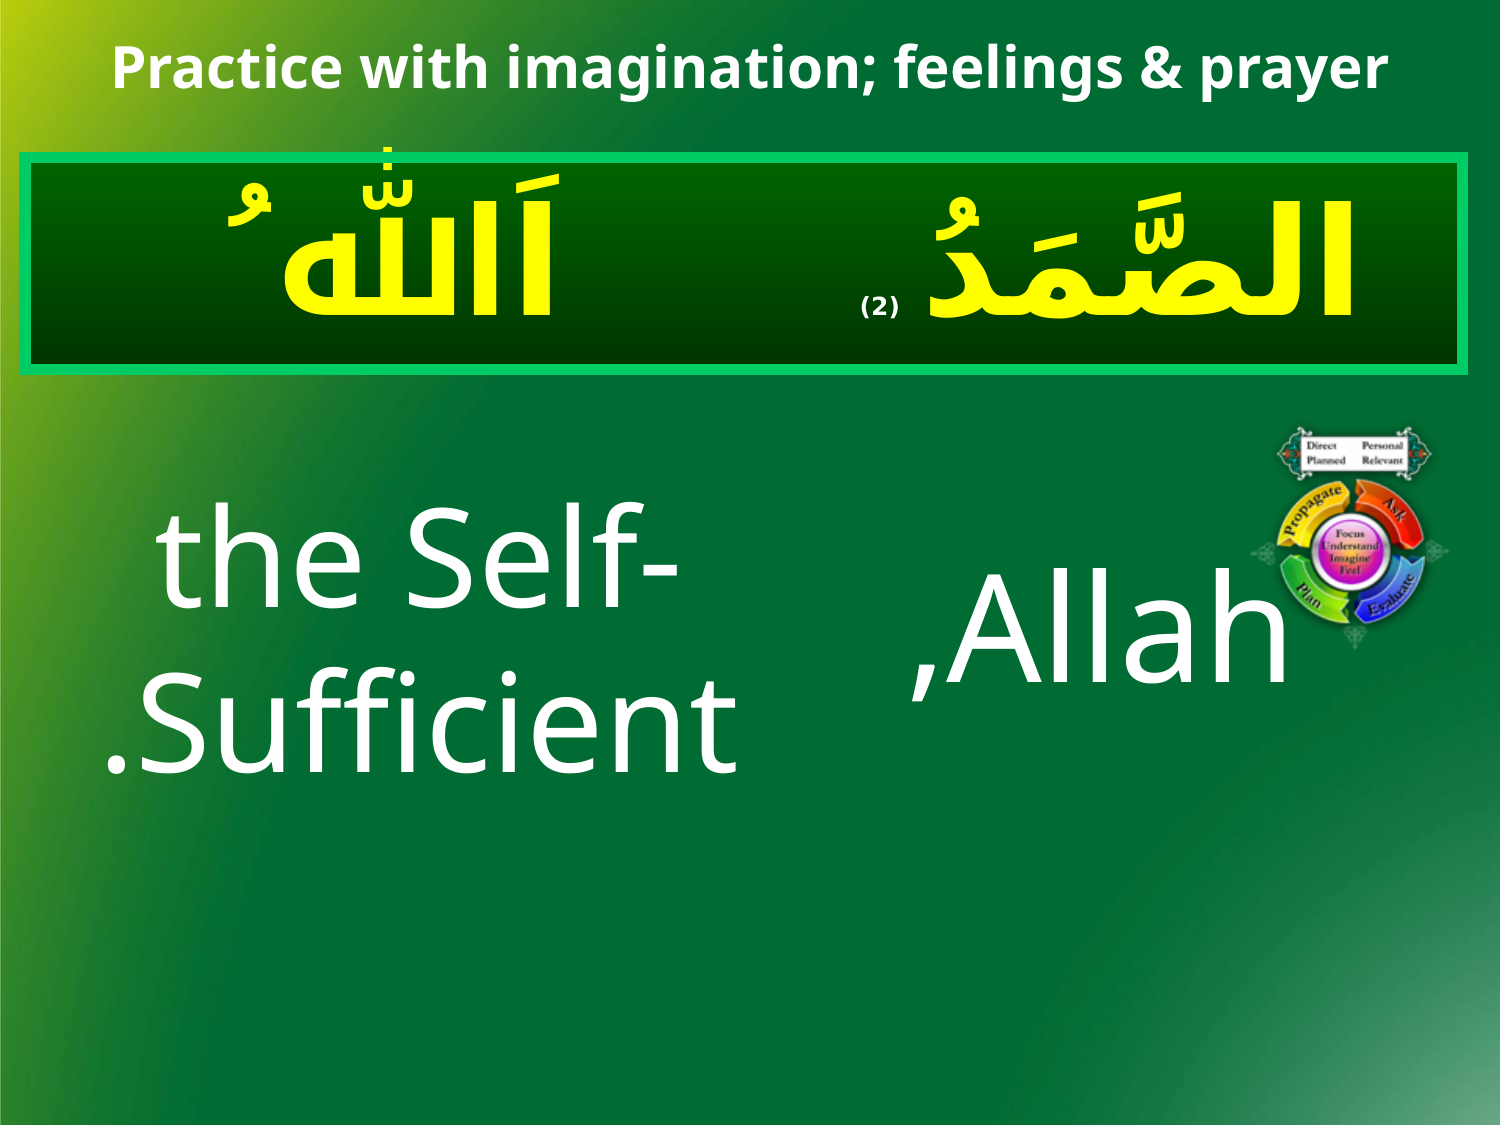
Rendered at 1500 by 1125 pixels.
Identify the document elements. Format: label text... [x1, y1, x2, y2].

table_header الصَّمَدُ (2) [762, 163, 1457, 364]
text_box Allah, [891, 524, 1312, 720]
text_box Practice with imagination; feelings & prayer [74, 12, 1425, 117]
text_box the Self-Sufficient. [74, 462, 763, 808]
table_header اَﷲ ُ [31, 163, 762, 364]
picture [0, 0, 1500, 1125]
